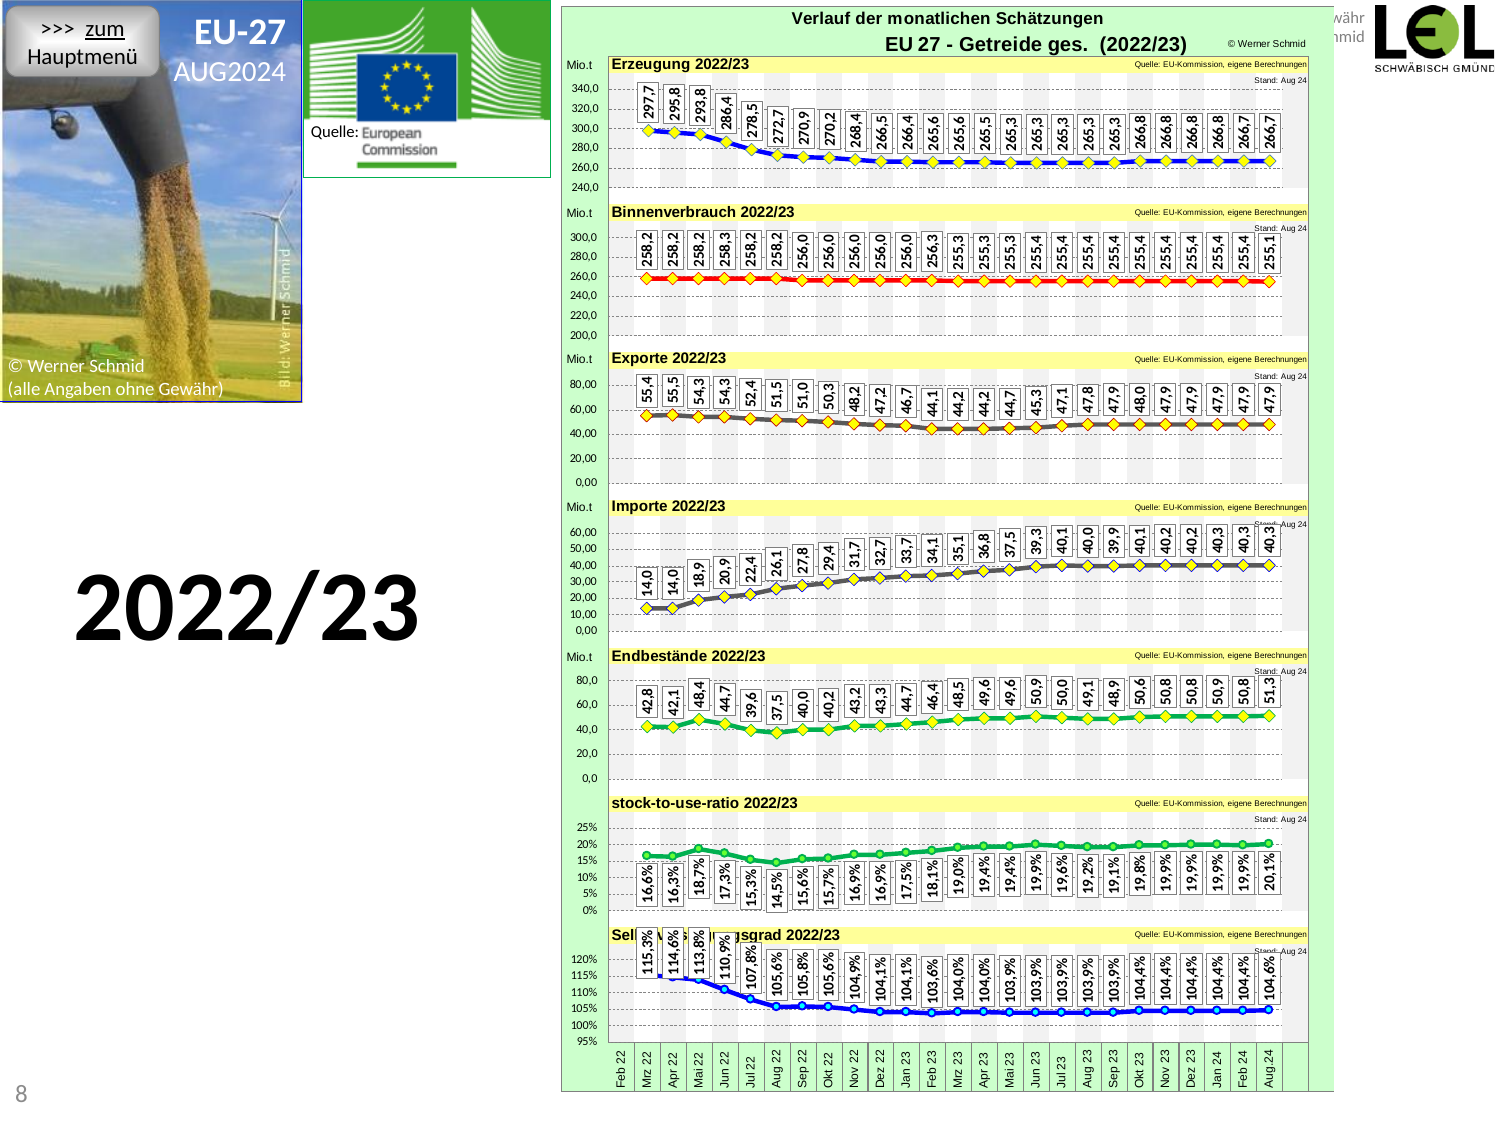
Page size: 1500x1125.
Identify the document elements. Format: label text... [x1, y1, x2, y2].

picture [560, 5, 1335, 1093]
picture [304, 1, 550, 177]
text_box 2022/23 [58, 413, 532, 668]
slide_number 8 [0, 1062, 350, 1123]
picture [0, 0, 301, 401]
text_box >>> zum Hauptmenü [3, 3, 162, 79]
picture [1375, 5, 1495, 72]
picture [0, 0, 305, 403]
